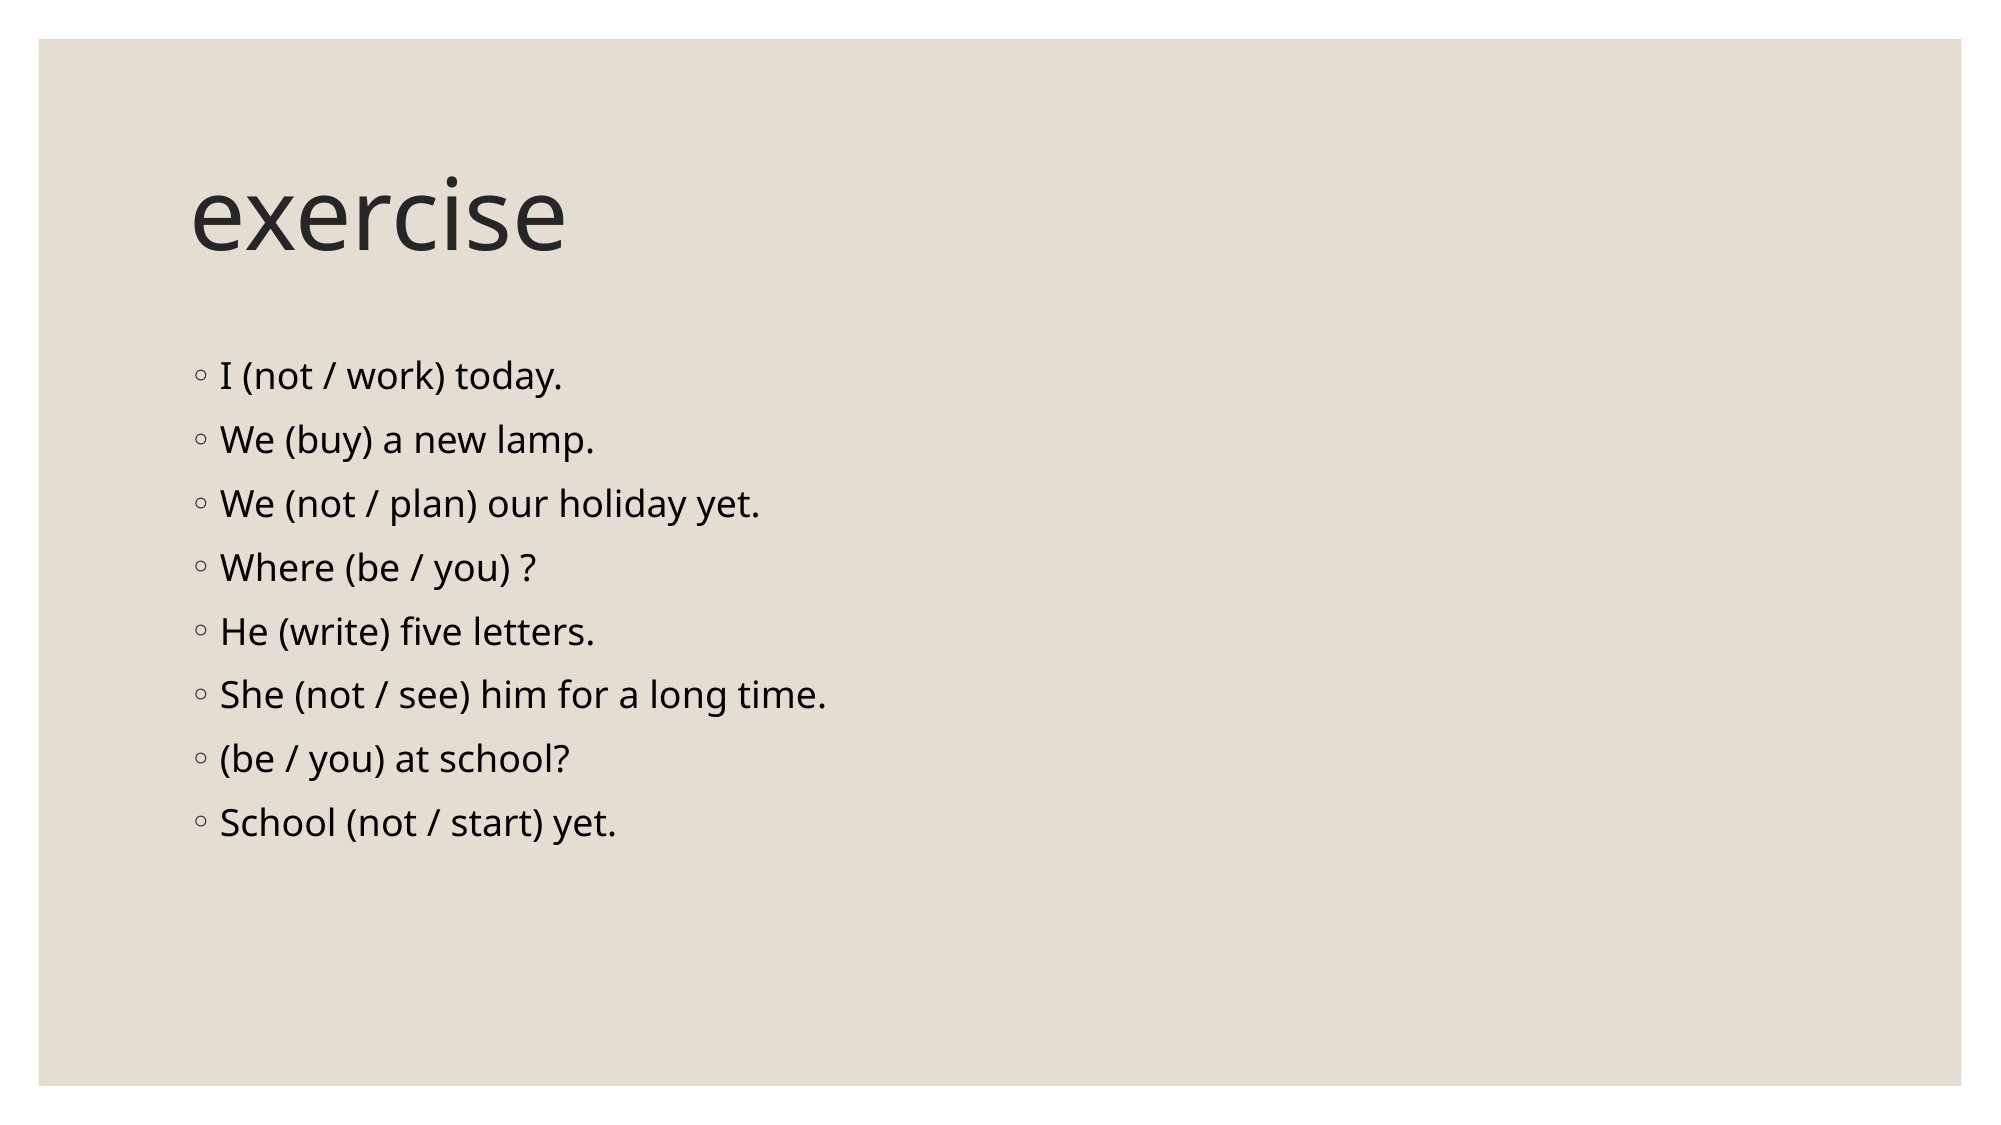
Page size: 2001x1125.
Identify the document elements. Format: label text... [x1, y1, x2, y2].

title exercise [174, 105, 1825, 331]
list I (not / work) today. We (buy) a new lamp. We (not / plan) our holiday yet. Where (be / you) ? He (write) five letters. She (not / see) him for a long time. (be / you) at school? School (not / start) yet. [174, 345, 1825, 990]
